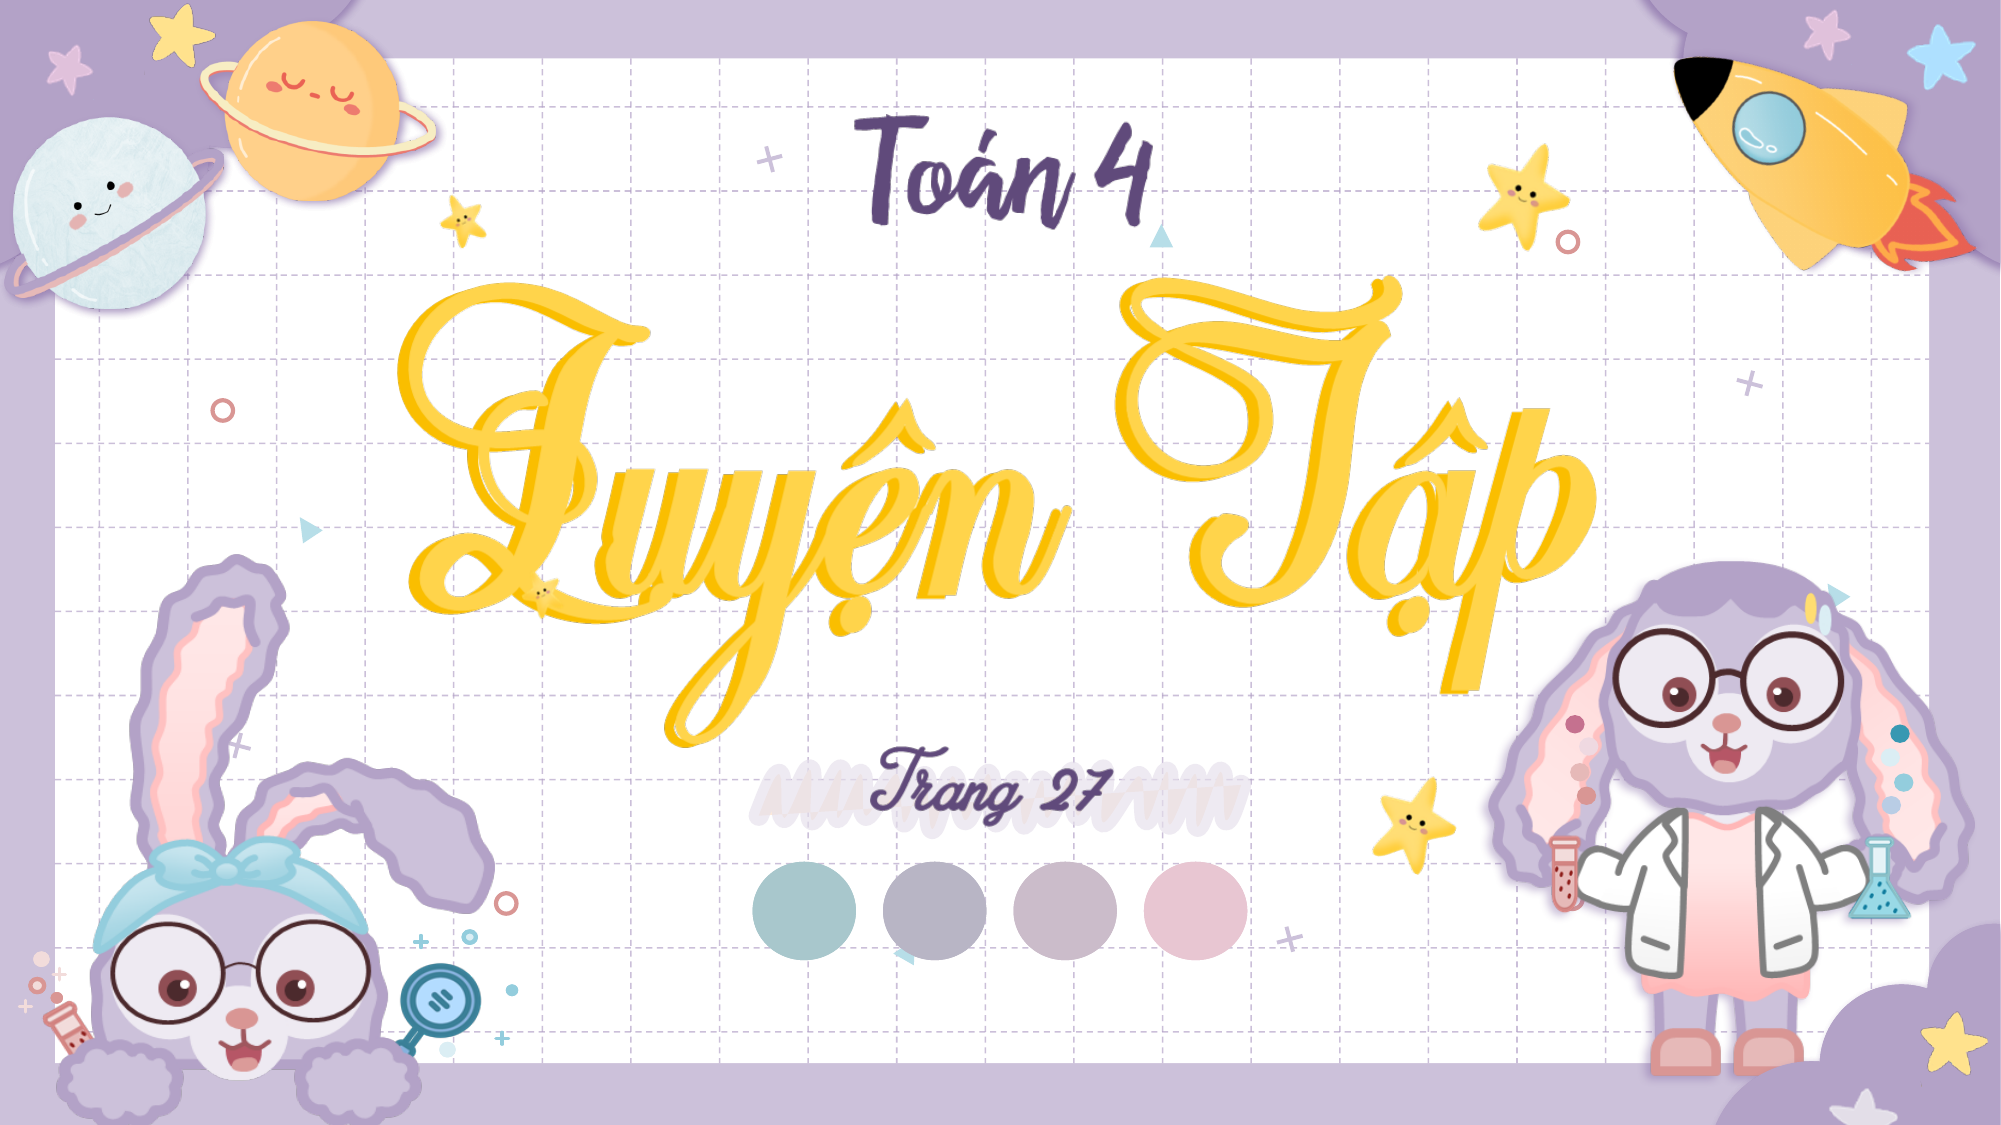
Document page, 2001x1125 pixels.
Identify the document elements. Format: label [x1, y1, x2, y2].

text_box [1617, 0, 2000, 287]
picture [186, 0, 1975, 1088]
text_box [758, 691, 1242, 886]
text_box [752, 946, 1248, 961]
text_box [0, 0, 425, 310]
text_box [19, 552, 517, 1125]
text_box [1672, 936, 2000, 1125]
